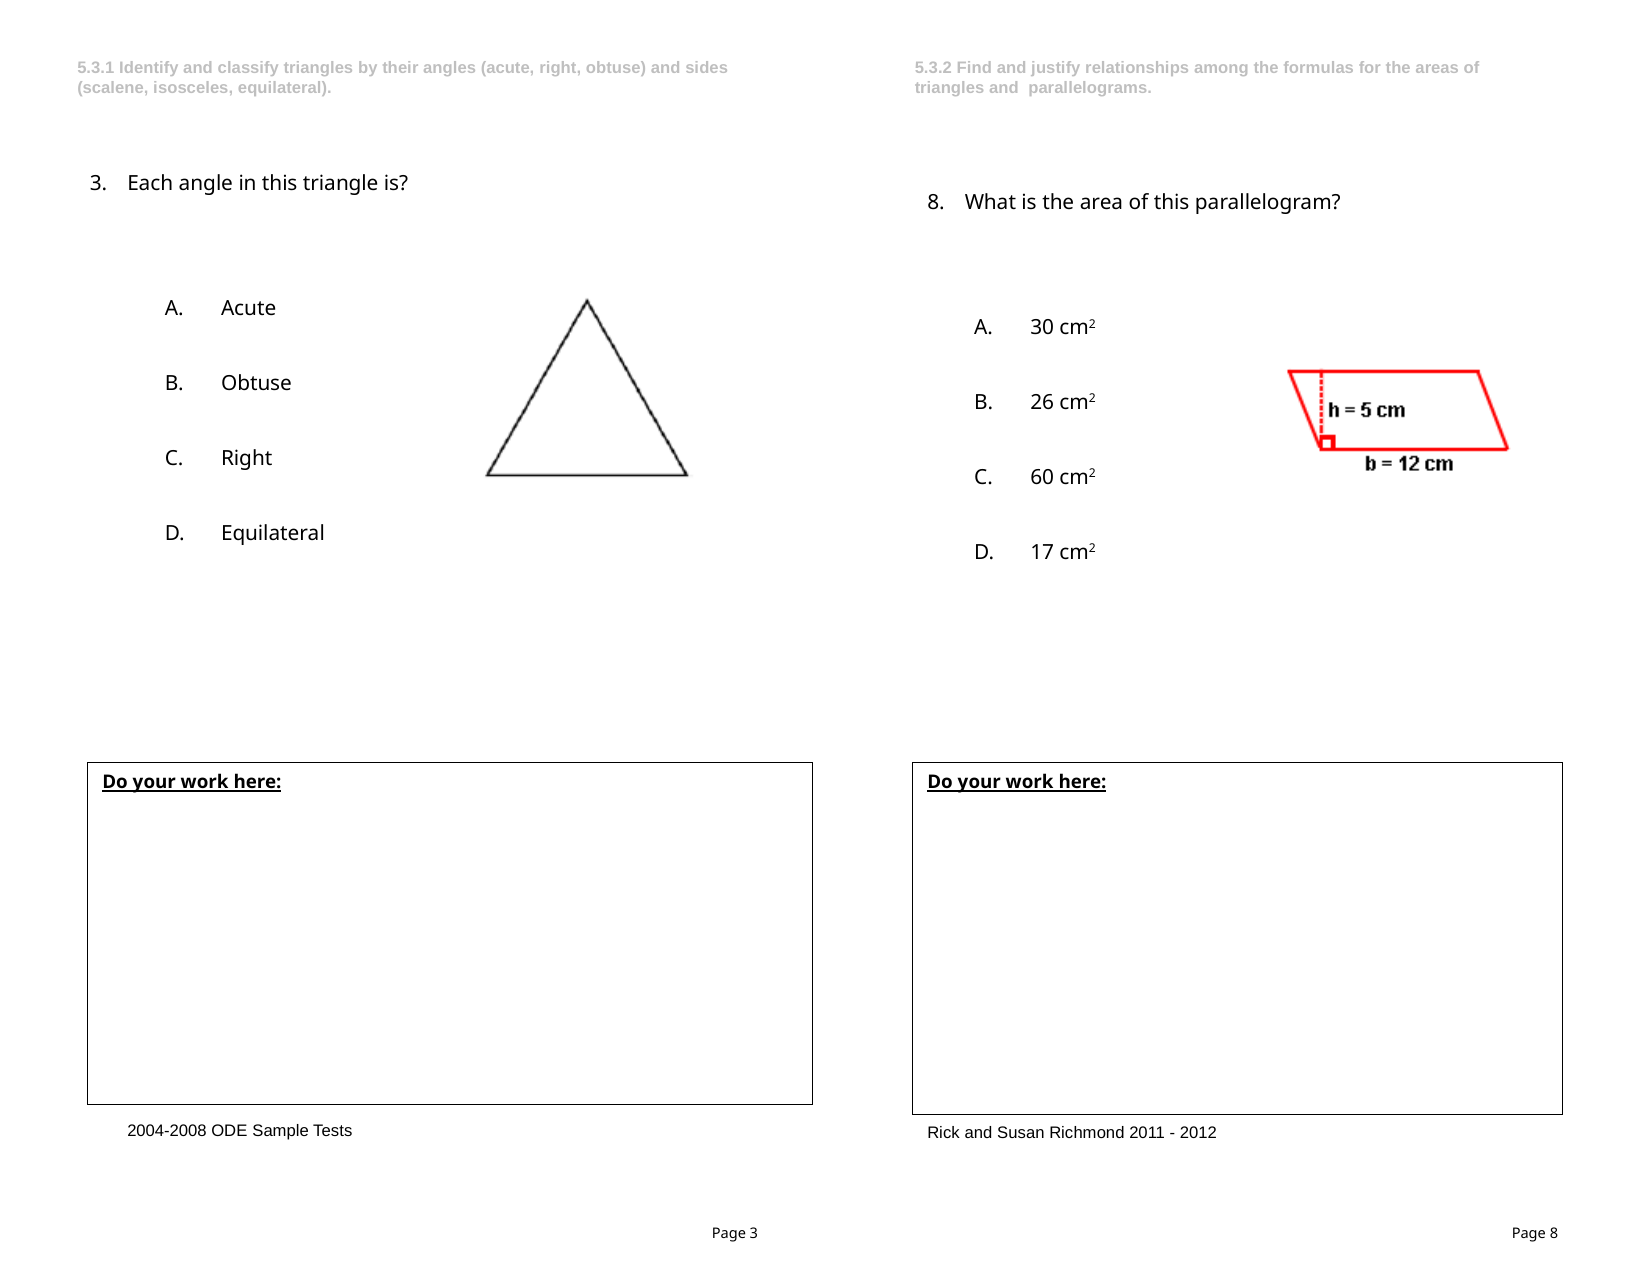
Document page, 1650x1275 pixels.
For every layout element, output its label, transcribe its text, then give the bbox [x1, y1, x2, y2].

text_box Rick and Susan Richmond 2011 - 2012 [912, 1114, 1575, 1150]
text_box 5.3.2 Find and justify relationships among the formulas for the areas of triangles and parallelograms. [899, 49, 1563, 105]
text_box Do your work here: [87, 762, 813, 1105]
picture [474, 287, 701, 501]
text_box Do your work here: [912, 762, 1563, 1114]
text_box Each angle in this triangle is? Acute Obtuse Right Equilateral [75, 162, 713, 552]
text_box 2004-2008 ODE Sample Tests [112, 1112, 525, 1148]
text_box Page 8 [1449, 1216, 1573, 1264]
text_box 5.3.1 Identify and classify triangles by their angles (acute, right, obtuse) and sides (scalene, isosceles, equilateral). [62, 49, 763, 105]
text_box Page 3 [650, 1216, 773, 1262]
text_box What is the area of this parallelogram? 30 cm2 26 cm2 60 cm2 17 cm2 [912, 181, 1550, 571]
picture [1274, 349, 1526, 479]
